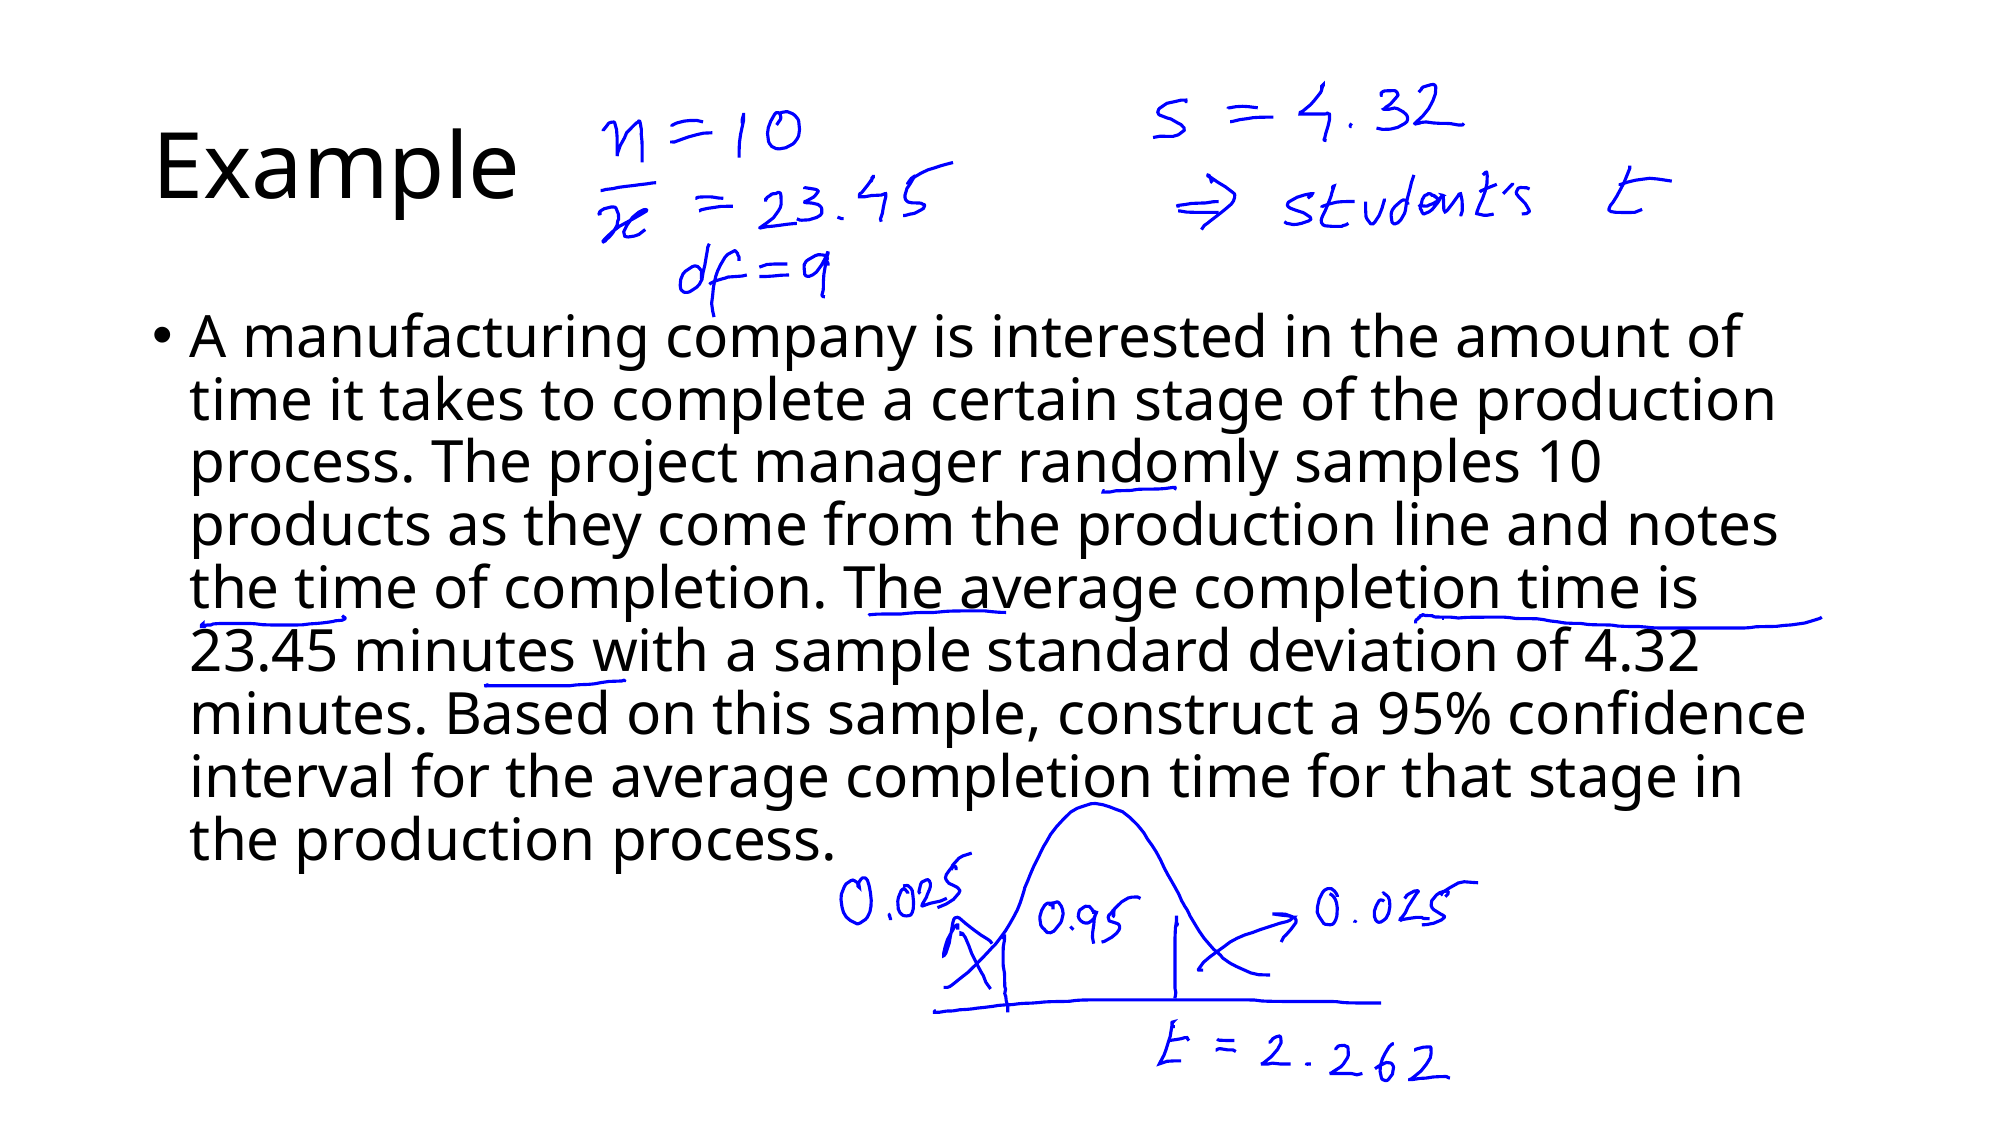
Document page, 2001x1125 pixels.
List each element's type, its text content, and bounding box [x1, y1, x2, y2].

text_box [840, 877, 892, 925]
text_box [1101, 485, 1178, 494]
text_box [932, 802, 1382, 1013]
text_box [897, 852, 993, 990]
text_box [679, 243, 829, 318]
title Example [137, 59, 1863, 278]
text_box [1002, 896, 1142, 1013]
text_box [1158, 1021, 1451, 1081]
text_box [694, 161, 954, 229]
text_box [602, 111, 801, 163]
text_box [1197, 881, 1479, 971]
text_box [483, 678, 627, 688]
list A manufacturing company is interested in the amount of time it takes to complete a certain stage of the production process. The project manager randomly samples 10 products as they come from the production line and notes the time of completion. The average completion time is 23.45 minutes with a sample standard deviation of 4.32 minutes. Based on this sample, construct a 95% confidence interval for the average completion time for that stage in the production process. [137, 299, 1863, 1014]
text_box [1176, 174, 1236, 231]
text_box [199, 614, 347, 629]
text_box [598, 182, 657, 243]
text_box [1283, 171, 1531, 228]
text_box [1608, 165, 1673, 214]
text_box [867, 609, 1007, 617]
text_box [1415, 614, 1823, 629]
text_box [1152, 83, 1465, 142]
